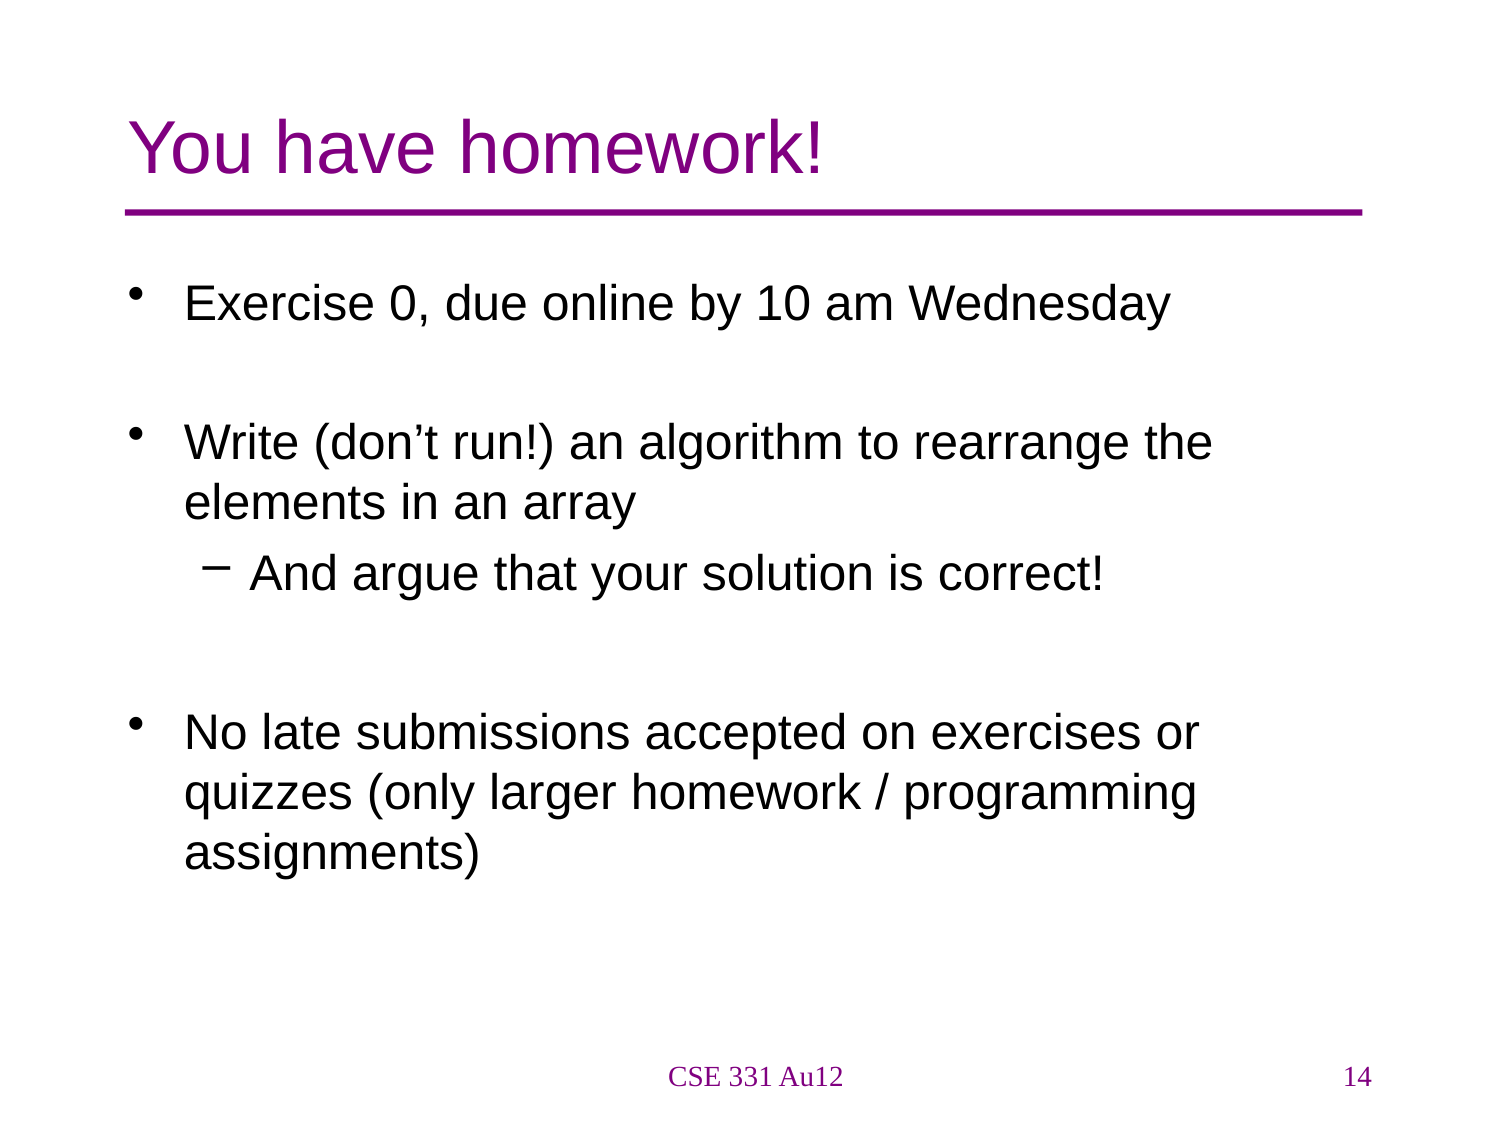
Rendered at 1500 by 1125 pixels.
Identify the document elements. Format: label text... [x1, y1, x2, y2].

footer CSE 331 Au12 [474, 1049, 1038, 1125]
slide_number 14 [1074, 1049, 1388, 1125]
title You have homework! [112, 50, 1388, 238]
list Exercise 0, due online by 10 am Wednesday Write (don’t run!) an algorithm to rearrange the elements in an array And argue that your solution is correct! No late submissions accepted on exercises or quizzes (only larger homework / programming assignments) [112, 262, 1388, 1000]
